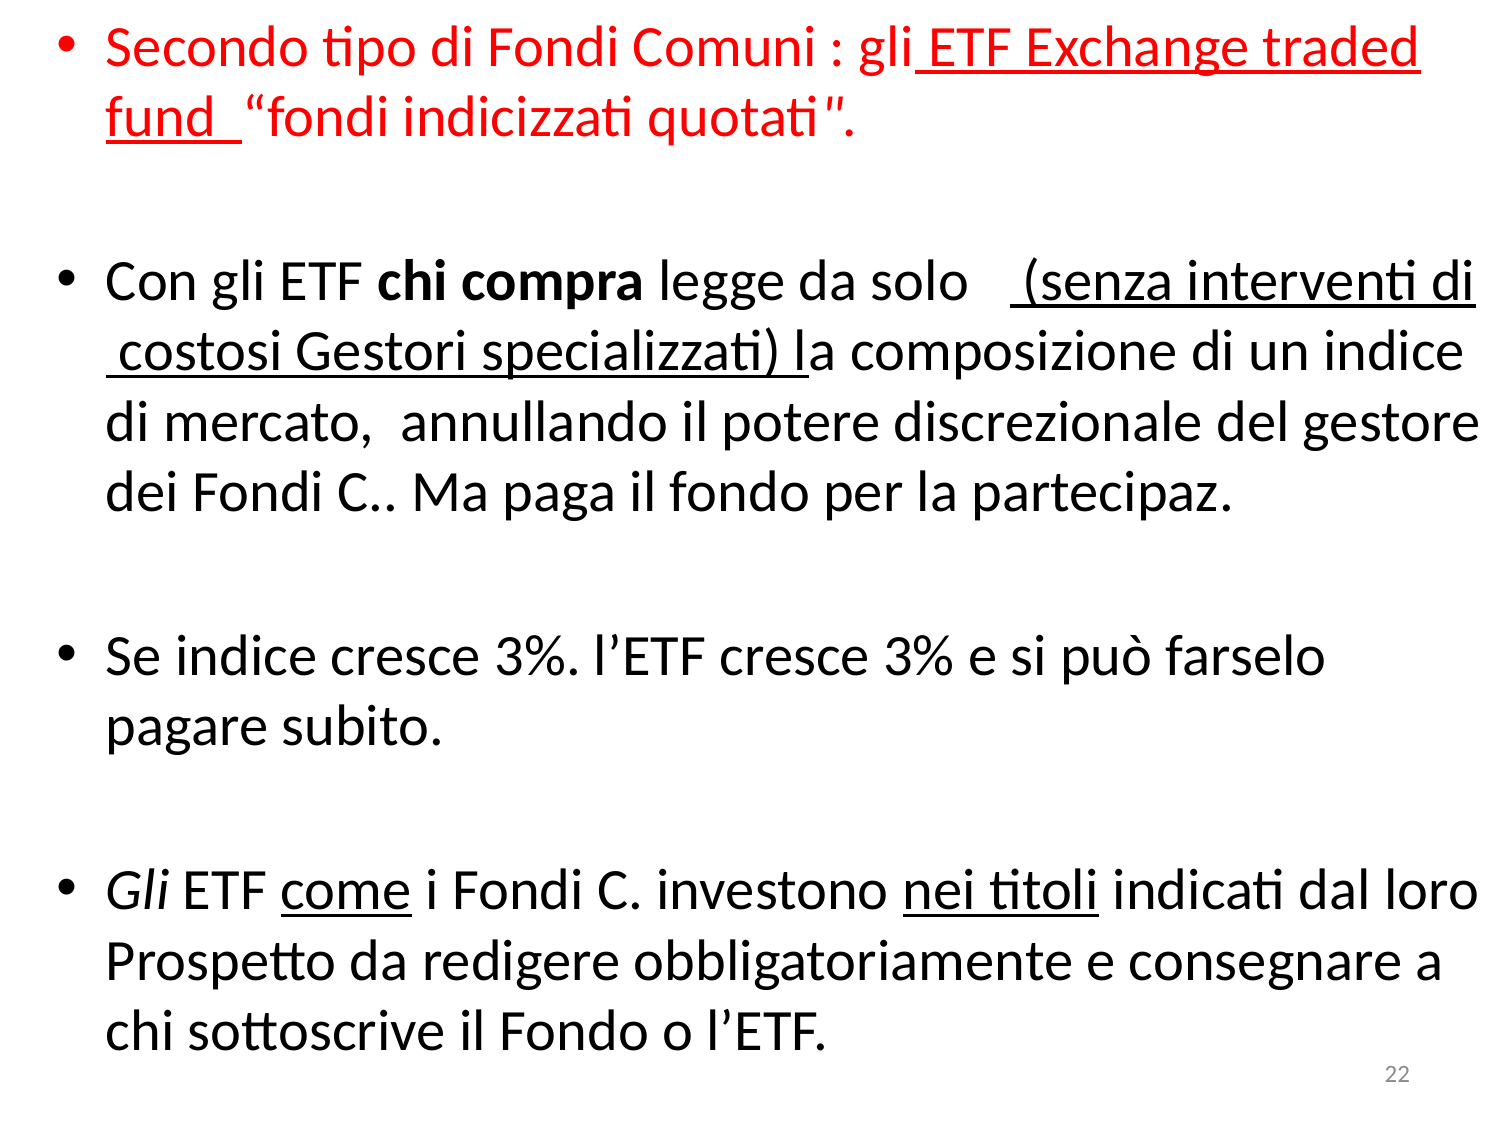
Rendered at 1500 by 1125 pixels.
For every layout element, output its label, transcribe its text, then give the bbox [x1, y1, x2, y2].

slide_number 22 [1074, 1042, 1425, 1103]
footer [512, 1042, 988, 1103]
list Secondo tipo di Fondi Comuni : gli ETF Exchange traded fund “fondi indicizzati quotati". Con gli ETF chi compra legge da solo (senza interventi di costosi Gestori specializzati) la composizione di un indice di mercato, annullando il potere discrezionale del gestore dei Fondi C.. Ma paga il fondo per la partecipaz. Se indice cresce 3%. l’ETF cresce 3% e si può farselo pagare subito. Gli ETF come i Fondi C. investono nei titoli indicati dal loro Prospetto da redigere obbligatoriamente e consegnare a chi sottoscrive il Fondo o l’ETF. [41, 0, 1500, 1125]
